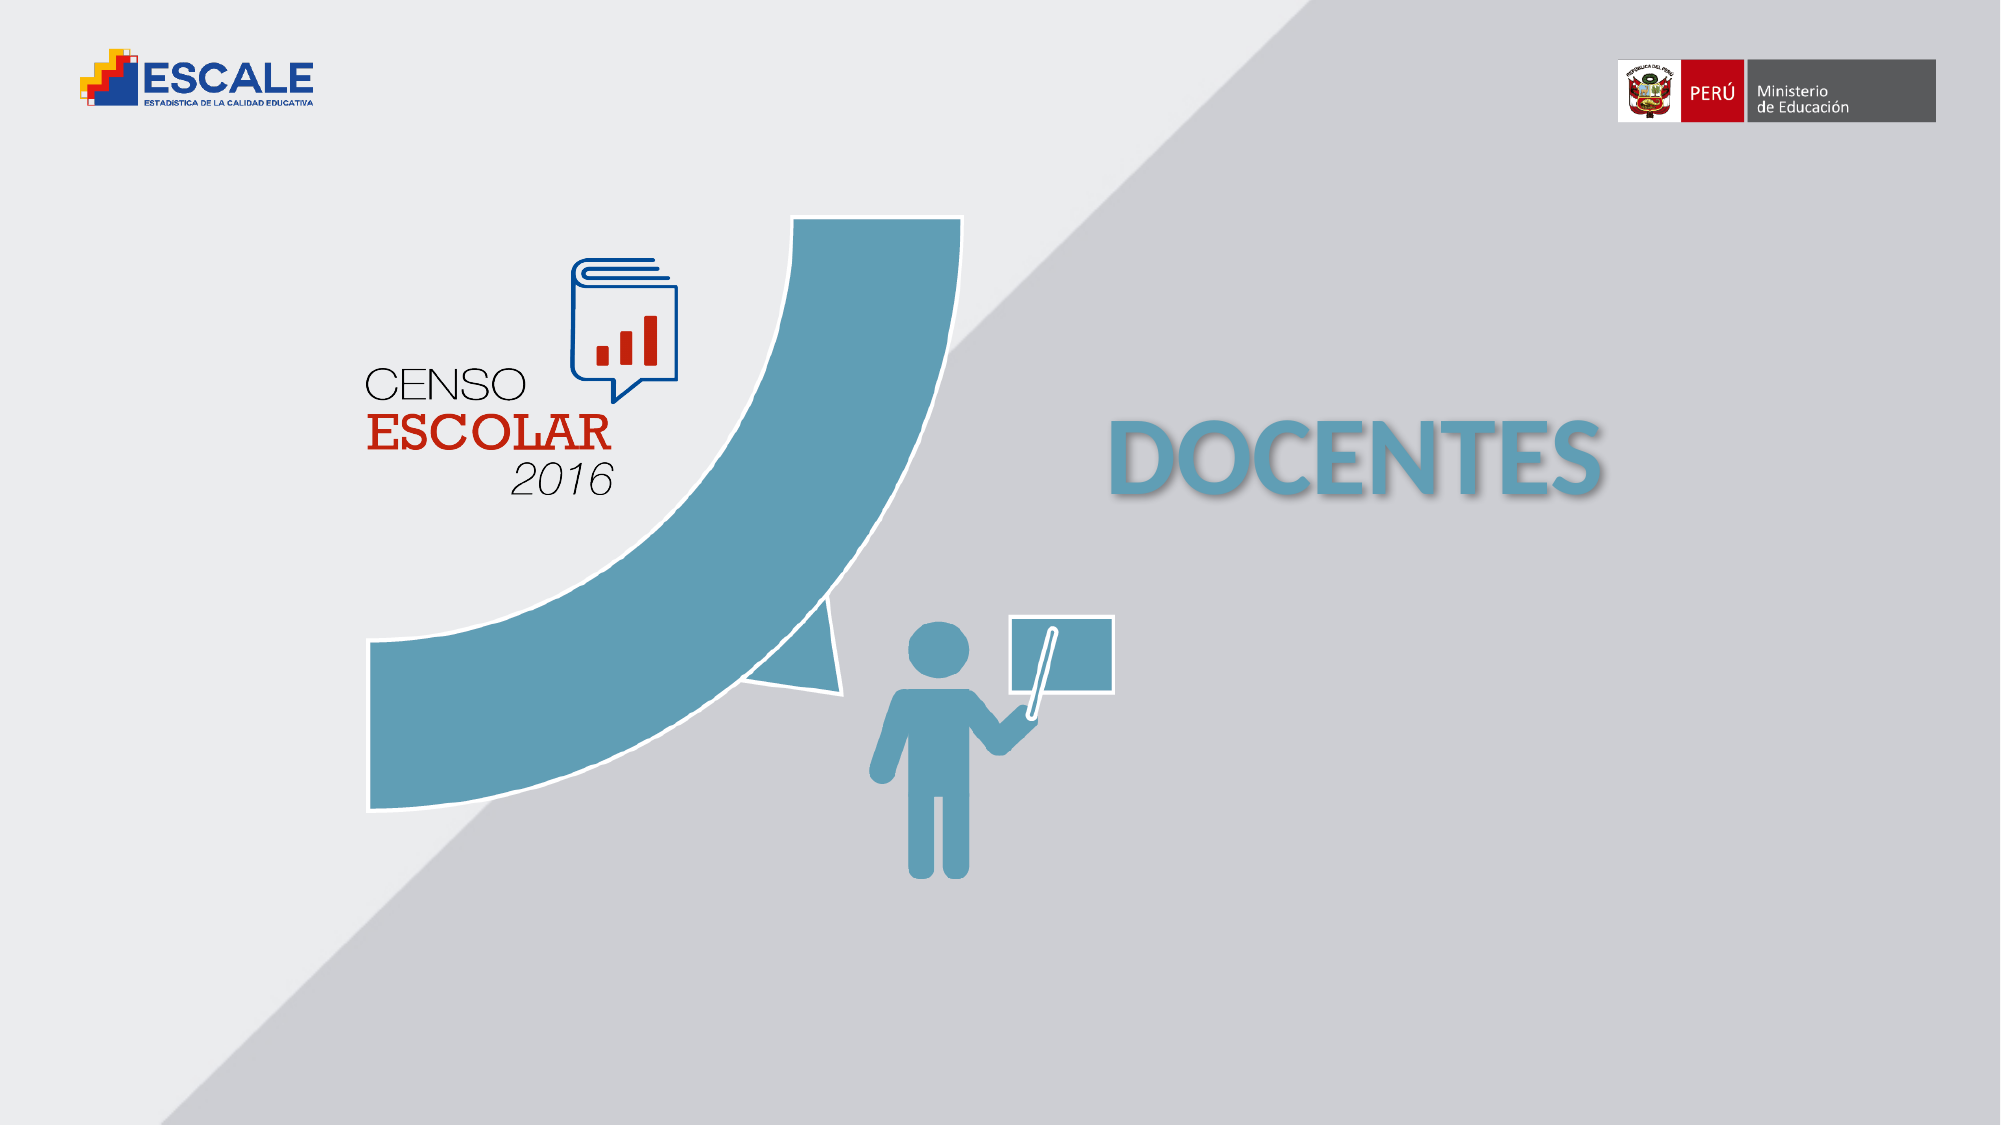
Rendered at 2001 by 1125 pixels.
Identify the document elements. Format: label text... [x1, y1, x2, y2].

picture [0, 0, 2001, 1125]
text_box DOCENTES [1115, 374, 1688, 525]
